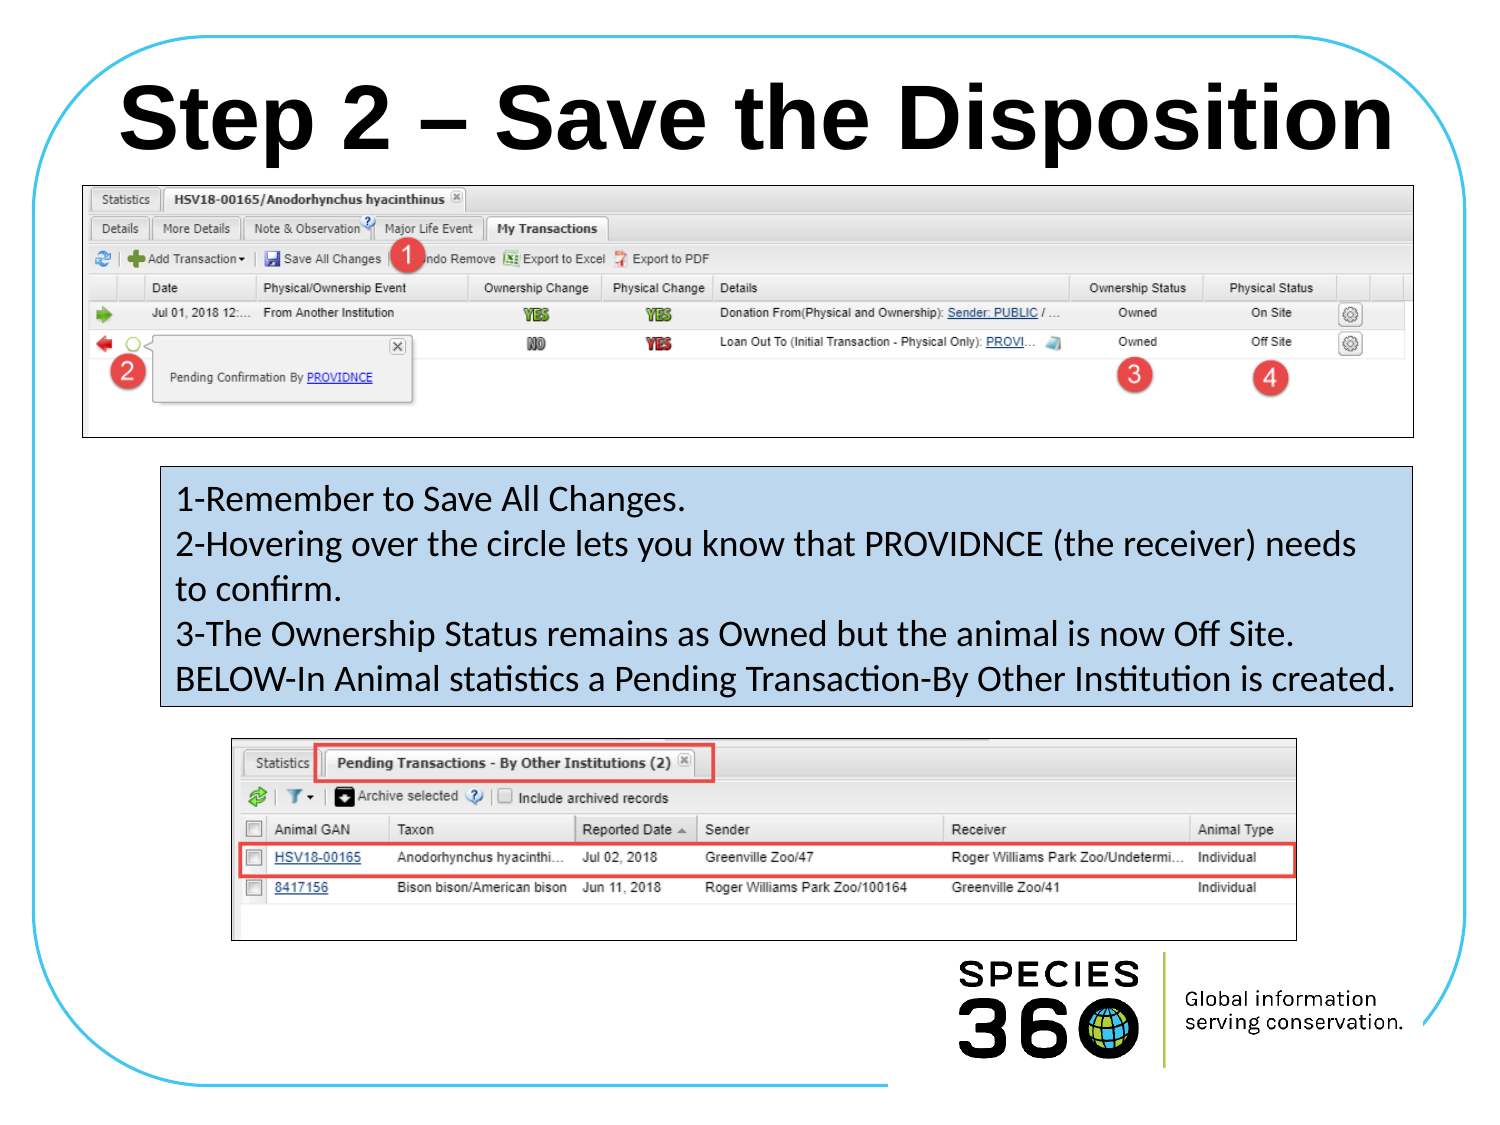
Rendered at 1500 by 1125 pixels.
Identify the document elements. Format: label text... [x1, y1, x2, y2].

picture [954, 944, 1407, 1075]
title Step 2 – Save the Disposition [103, 11, 1460, 229]
picture [82, 185, 1414, 438]
picture [230, 738, 1297, 941]
text_box 1-Remember to Save All Changes. 2-Hovering over the circle lets you know that PROVIDNCE (the receiver) needs to confirm. 3-The Ownership Status remains as Owned but the animal is now Off Site. BELOW-In Animal statistics a Pending Transaction-By Other Institution is created. [160, 466, 1413, 707]
